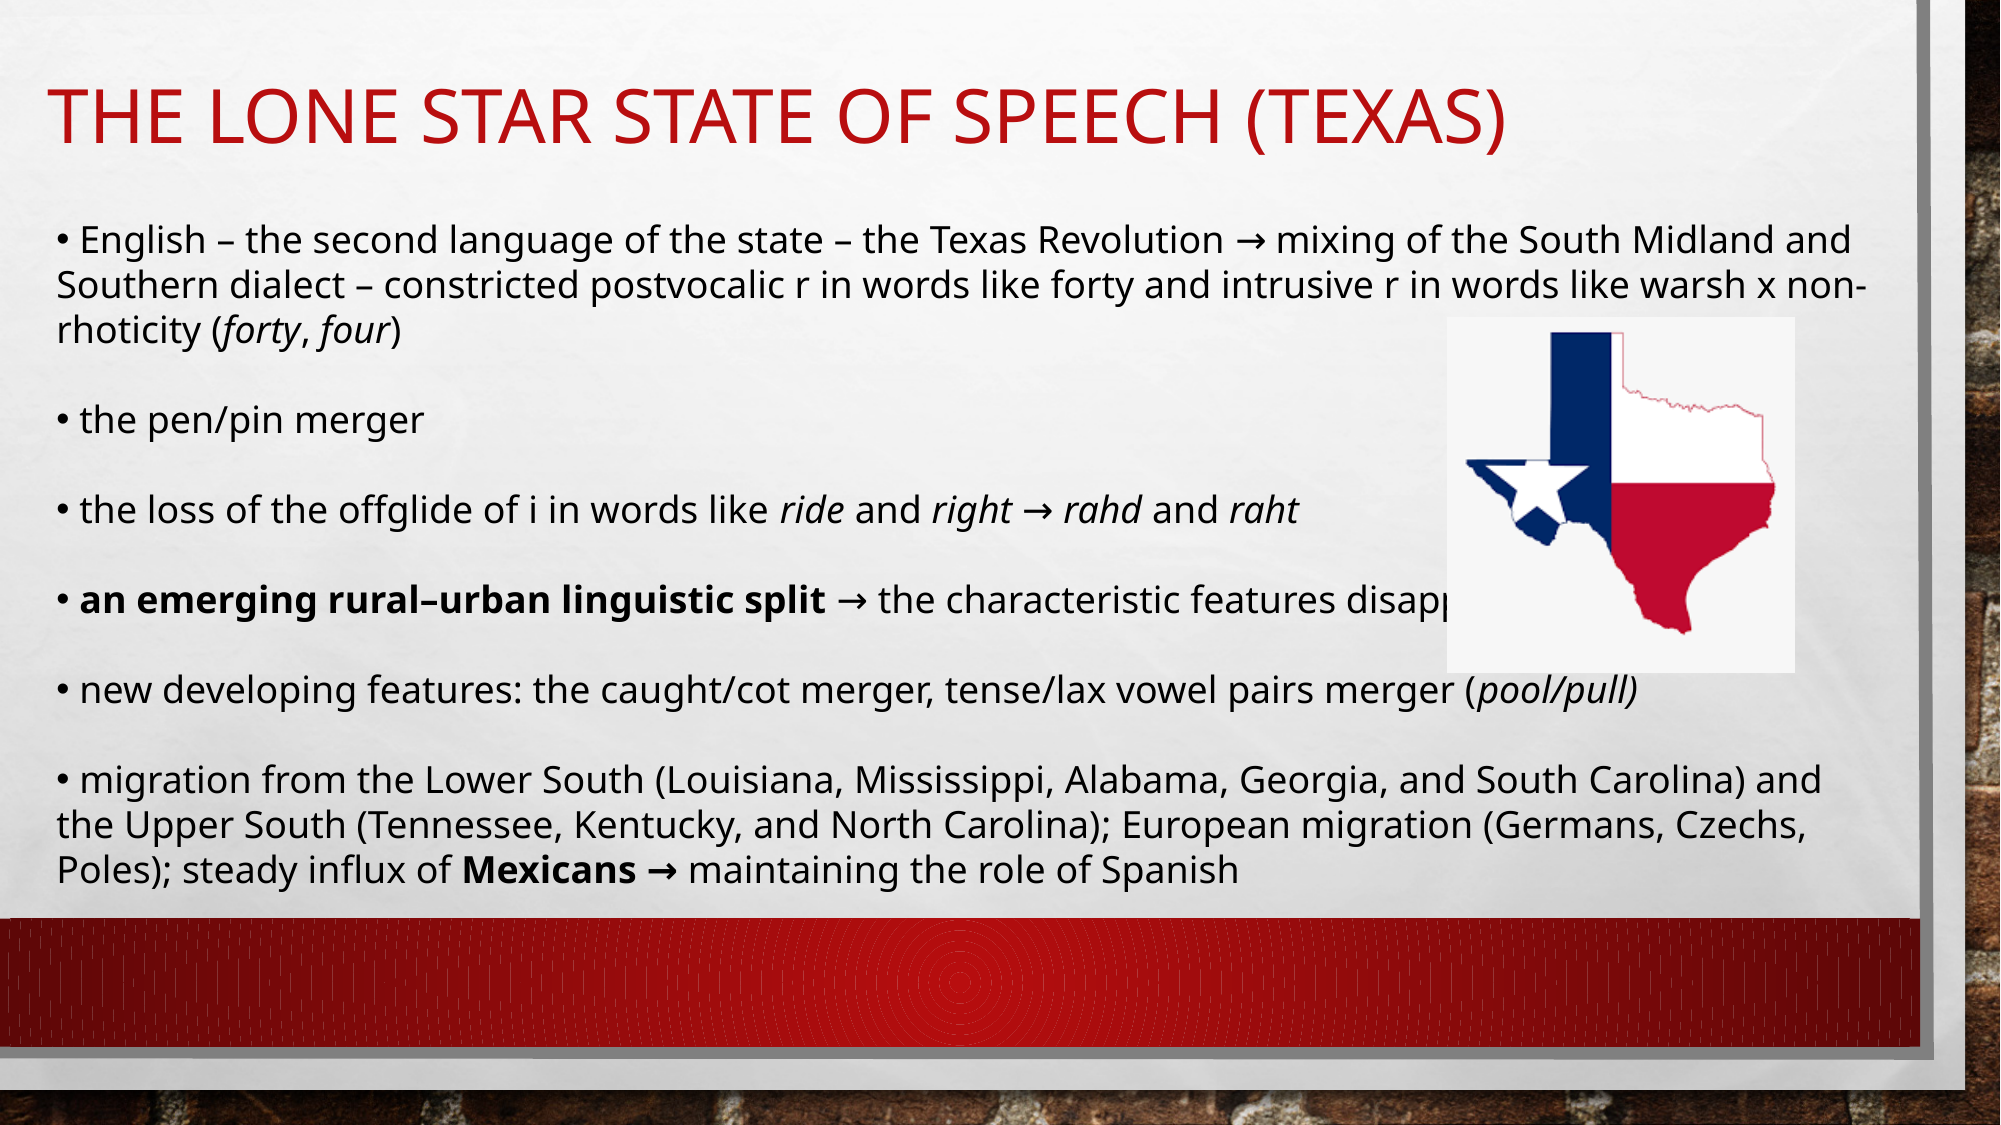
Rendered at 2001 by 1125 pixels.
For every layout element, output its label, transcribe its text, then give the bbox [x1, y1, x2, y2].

picture [1447, 317, 1795, 673]
text_box English – the second language of the state – the Texas Revolution → mixing of the South Midland and Southern dialect – constricted postvocalic r in words like forty and intrusive r in words like warsh x non-rhoticity (forty, four) the pen/pin merger the loss of the offglide of i in words like ride and right → rahd and raht an emerging rural–urban linguistic split → the characteristic features disappearing in the city new developing features: the caught/cot merger, tense/lax vowel pairs merger (pool/pull) migration from the Lower South (Louisiana, Mississippi, Alabama, Georgia, and South Carolina) and the Upper South (Tennessee, Kentucky, and North Carolina); European migration (Germans, Czechs, Poles); steady influx of Mexicans → maintaining the role of Spanish [41, 208, 1905, 944]
picture [0, 0, 2000, 1125]
title The Lone Star State of Speech (texas) [32, 157, 1874, 247]
